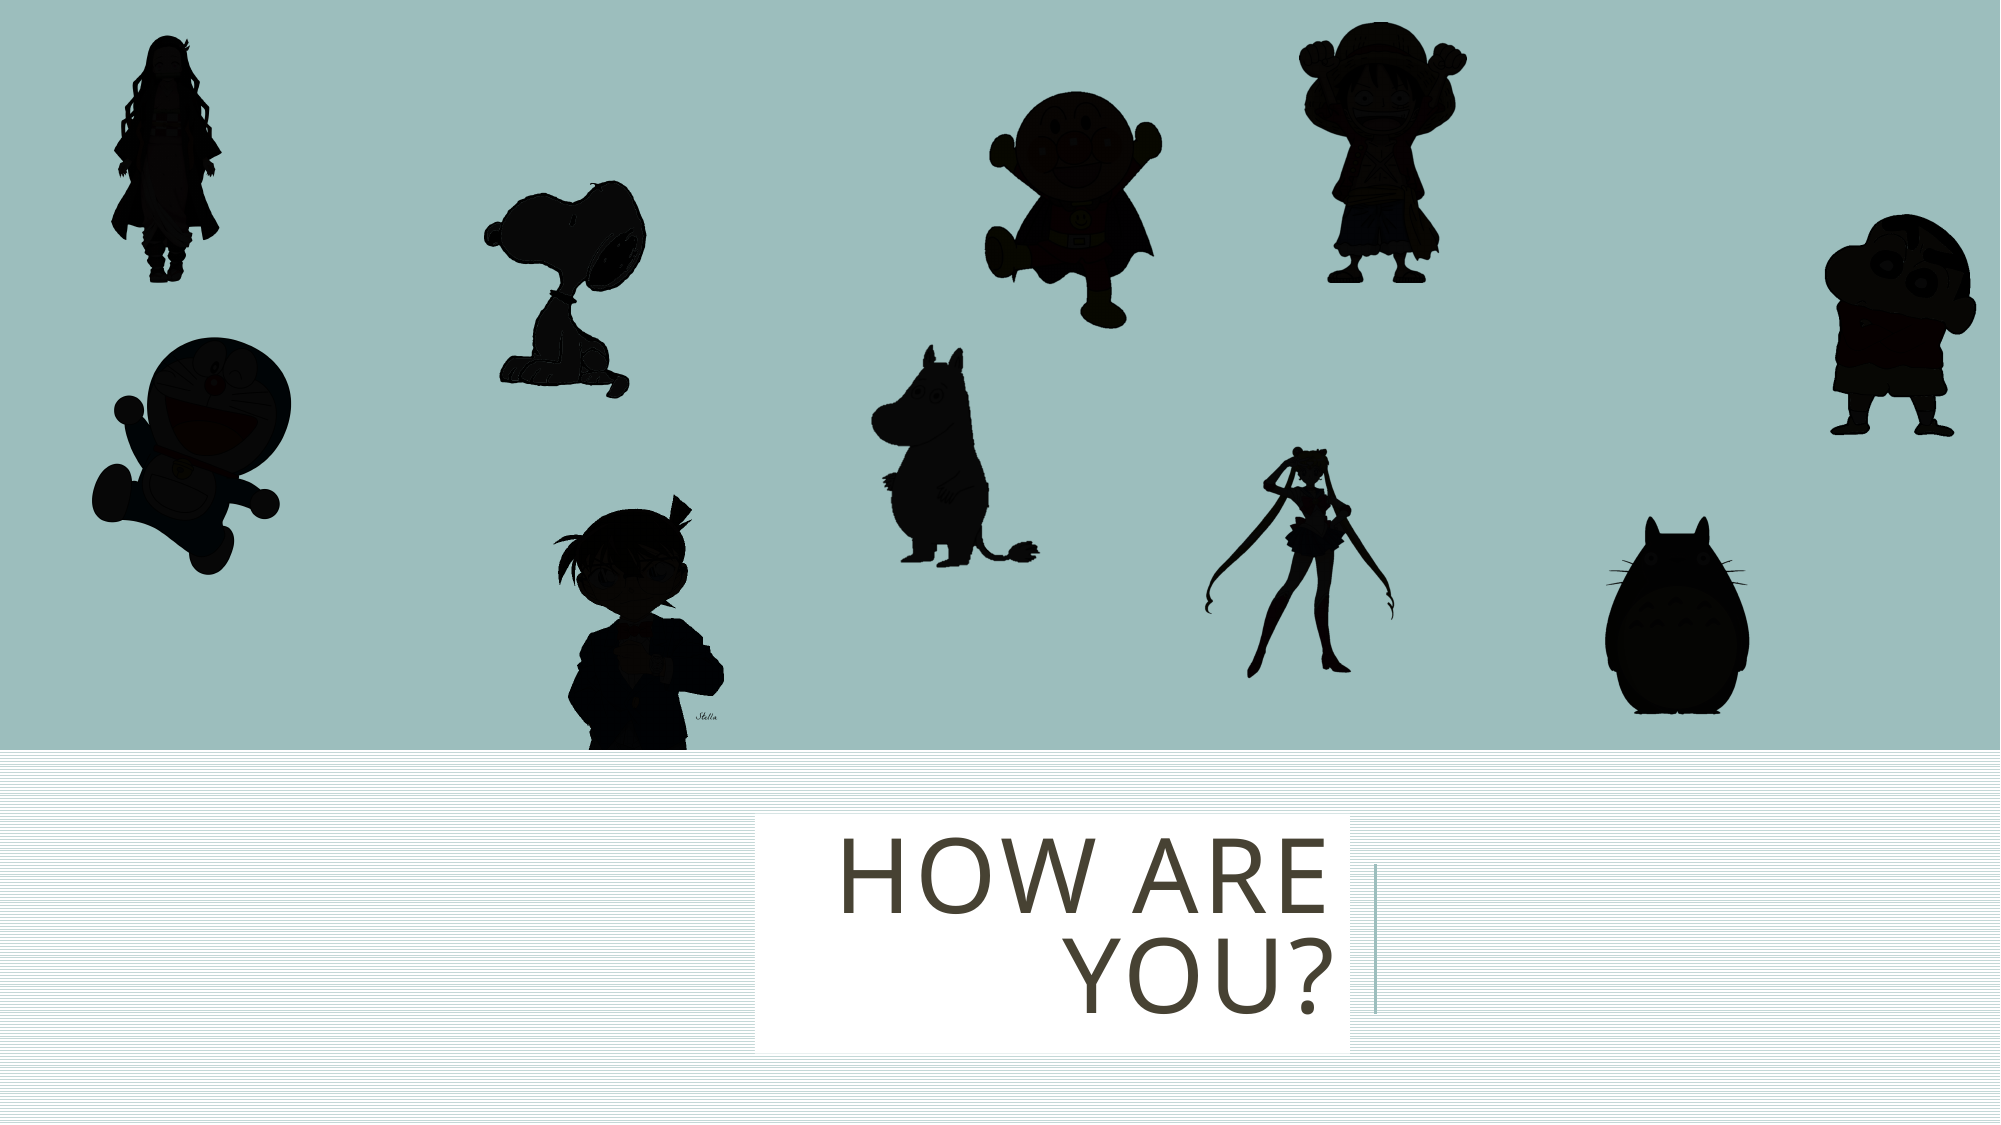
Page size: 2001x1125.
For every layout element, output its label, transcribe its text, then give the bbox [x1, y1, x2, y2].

picture [79, 34, 254, 283]
title How are you? [754, 813, 1350, 1054]
picture [1299, 21, 1468, 283]
picture [424, 151, 705, 399]
picture [1201, 443, 1399, 682]
picture [1822, 212, 1979, 440]
picture [856, 83, 1169, 576]
picture [1587, 490, 1763, 739]
picture [541, 483, 732, 750]
picture [61, 325, 322, 587]
